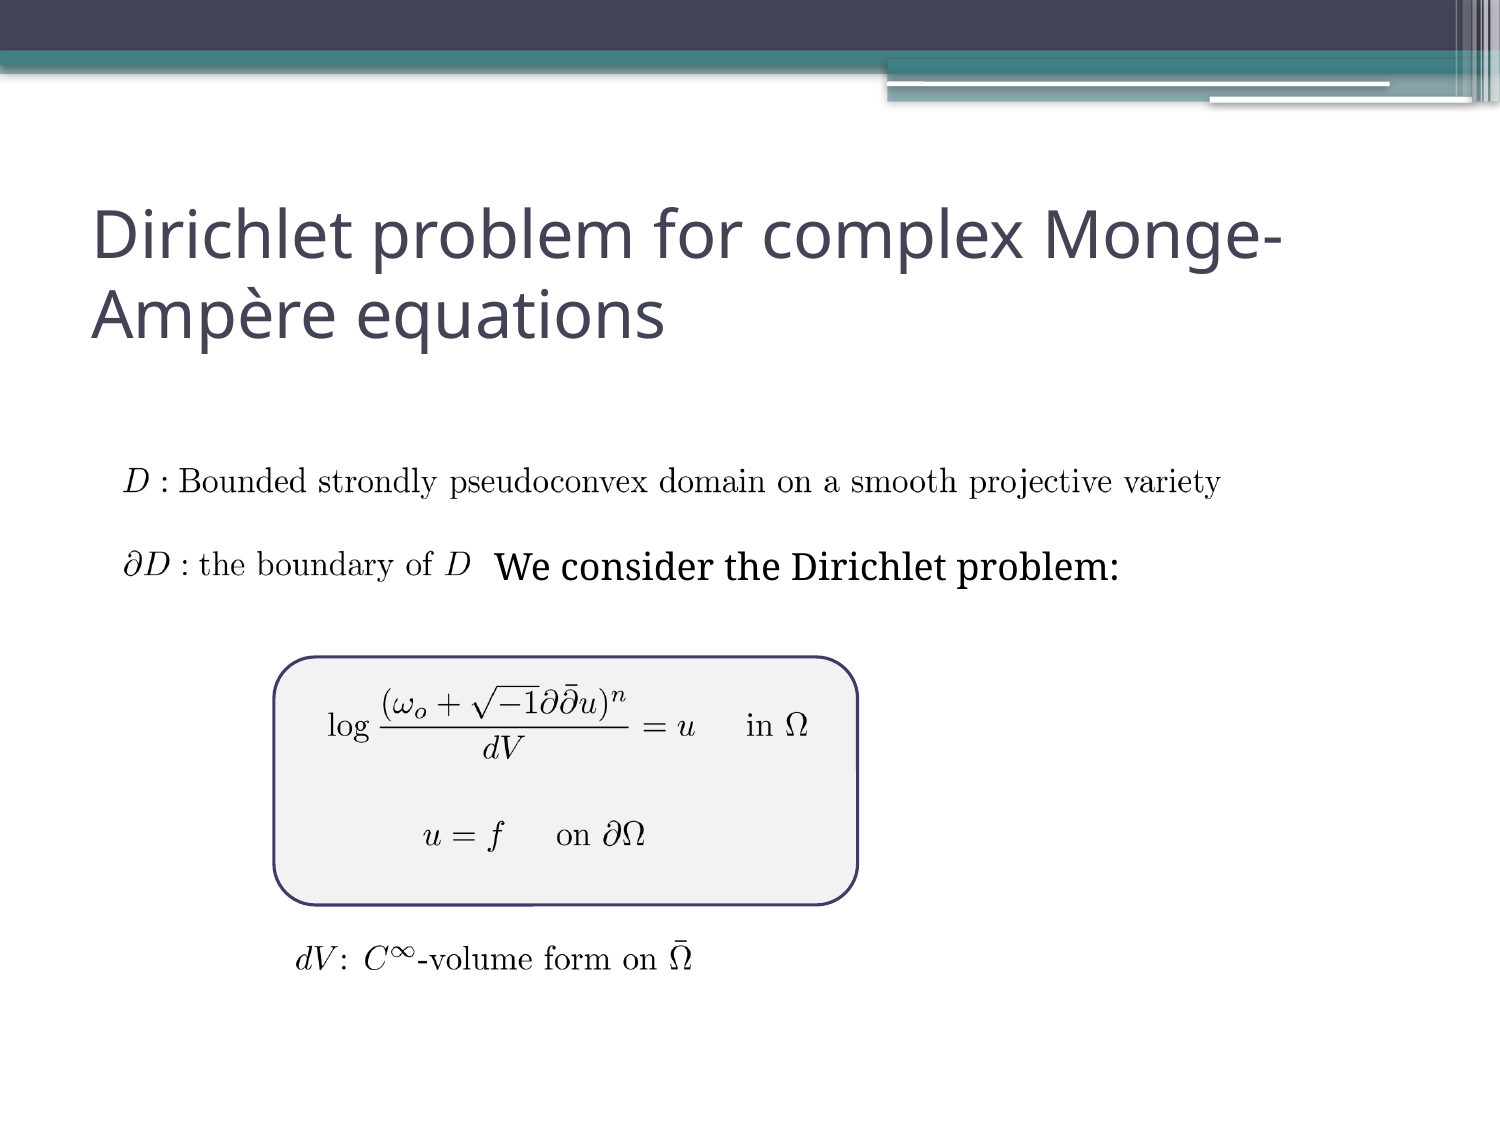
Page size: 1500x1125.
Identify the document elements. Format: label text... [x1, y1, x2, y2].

picture [423, 820, 644, 852]
picture [328, 683, 808, 760]
picture [296, 940, 691, 970]
picture [123, 550, 471, 582]
text_box We consider the Dirichlet problem: [478, 535, 1146, 596]
picture [123, 467, 1221, 499]
text_box [272, 655, 860, 907]
title Dirichlet problem for complex Monge-Ampère equations [76, 184, 1427, 360]
